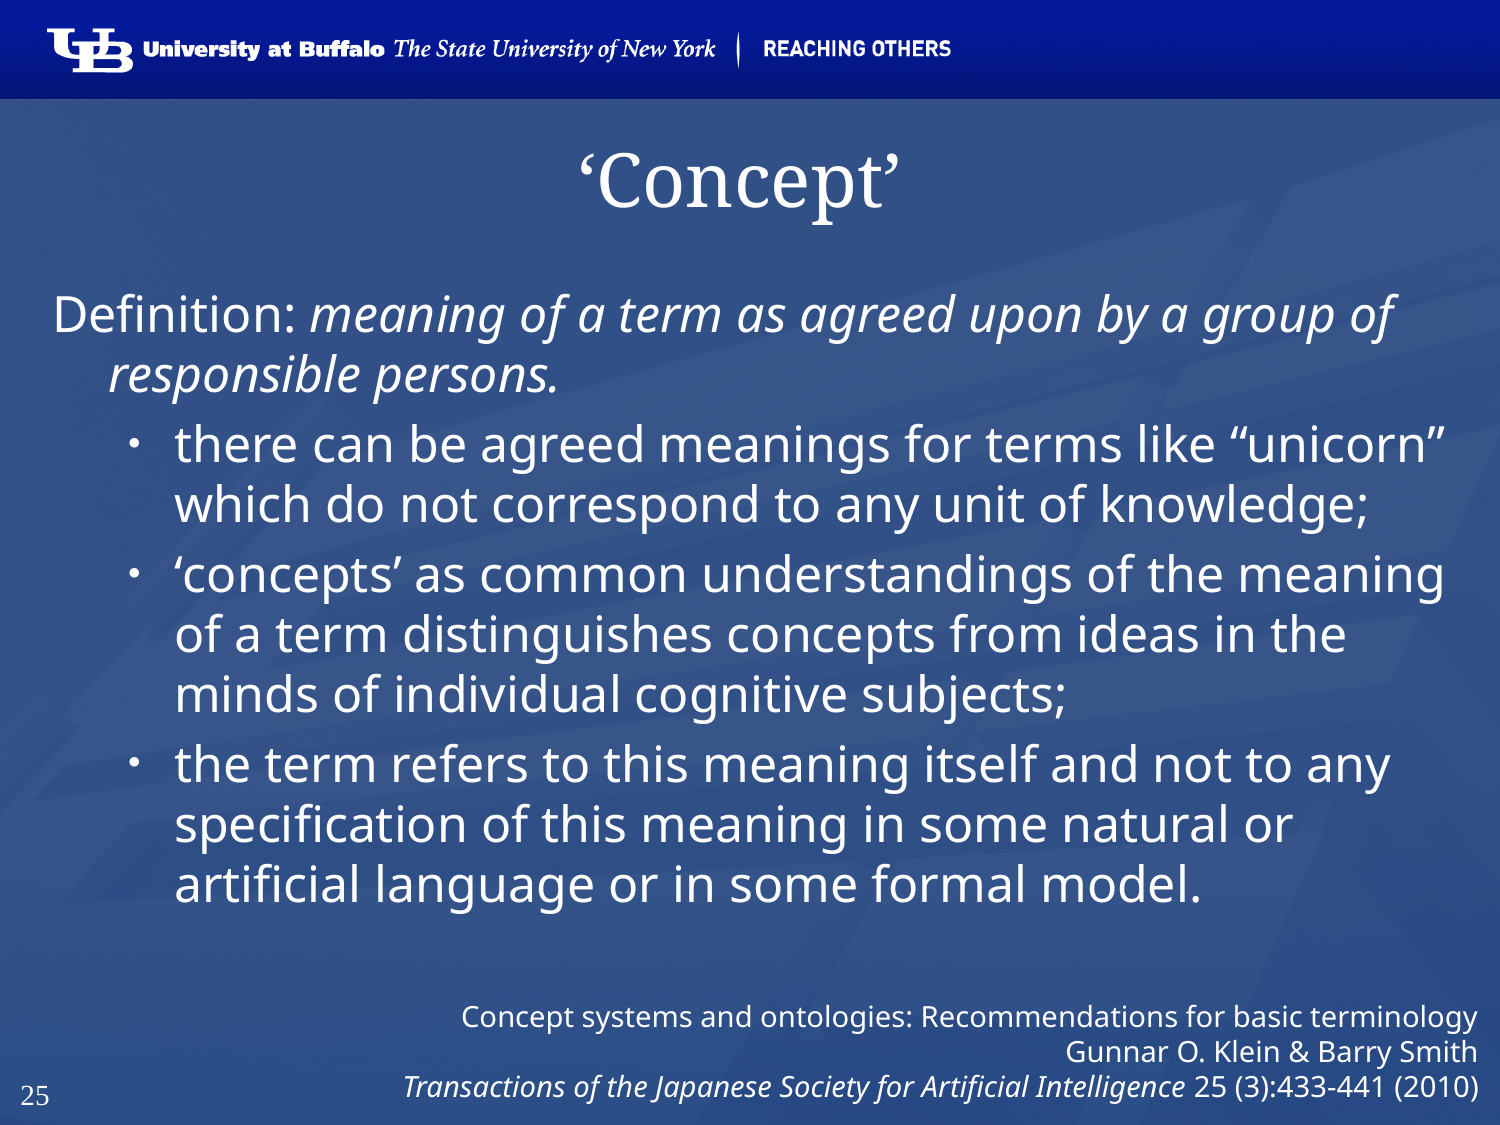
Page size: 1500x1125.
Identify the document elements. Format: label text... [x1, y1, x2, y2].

picture [0, 0, 1500, 99]
slide_number 25 [0, 1062, 50, 1112]
title ‘Concept’ [37, 125, 1463, 250]
list Definition: meaning of a term as agreed upon by a group of responsible persons. there can be agreed meanings for terms like “unicorn” which do not correspond to any unit of knowledge; ‘concepts’ as common understandings of the meaning of a term distinguishes concepts from ideas in the minds of individual cognitive subjects; the term refers to this meaning itself and not to any specification of this meaning in some natural or artificial language or in some formal model. [37, 275, 1463, 1088]
text_box Concept systems and ontologies: Recommendations for basic terminology Gunnar O. Klein & Barry Smith Transactions of the Japanese Society for Artificial Intelligence 25 (3):433-441 (2010) [281, 991, 1494, 1111]
